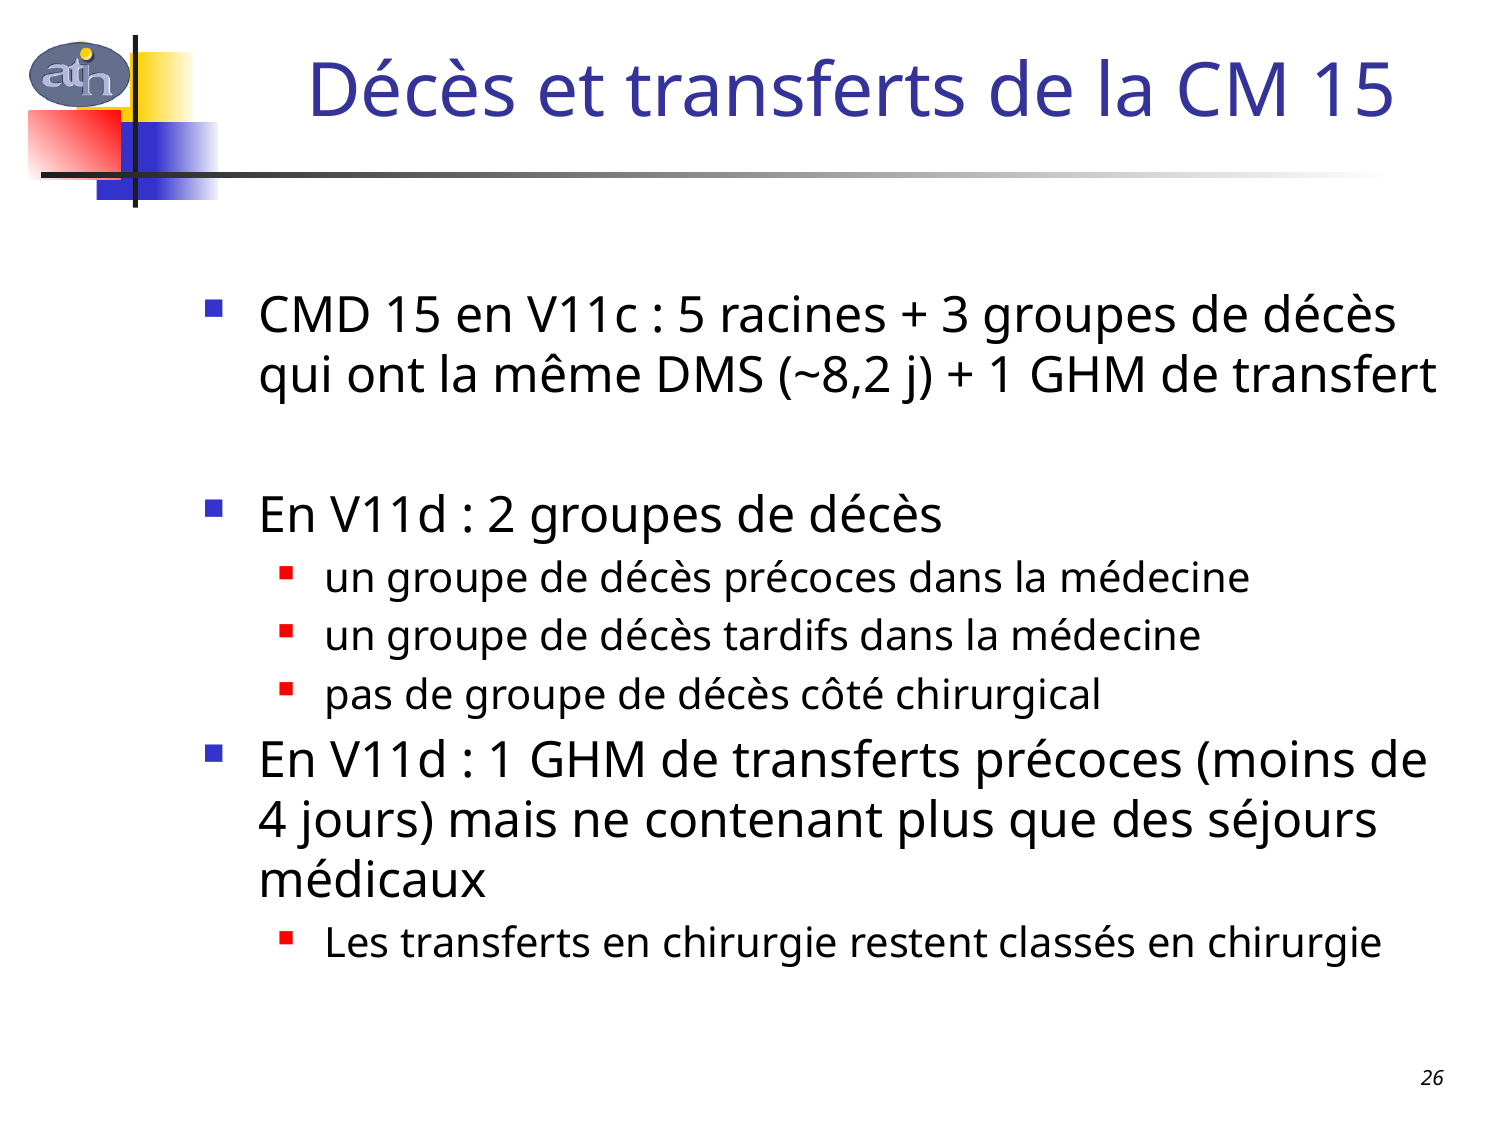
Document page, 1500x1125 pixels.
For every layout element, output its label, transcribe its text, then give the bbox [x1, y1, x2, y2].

picture [29, 35, 130, 107]
slide_number 26 [1198, 1046, 1459, 1101]
list CMD 15 en V11c : 5 racines + 3 groupes de décès qui ont la même DMS (~8,2 j) + 1 GHM de transfert En V11d : 2 groupes de décès un groupe de décès précoces dans la médecine un groupe de décès tardifs dans la médecine pas de groupe de décès côté chirurgical En V11d : 1 GHM de transferts précoces (moins de 4 jours) mais ne contenant plus que des séjours médicaux Les transferts en chirurgie restent classés en chirurgie [187, 275, 1463, 1000]
title Décès et transferts de la CM 15 [237, 24, 1466, 149]
